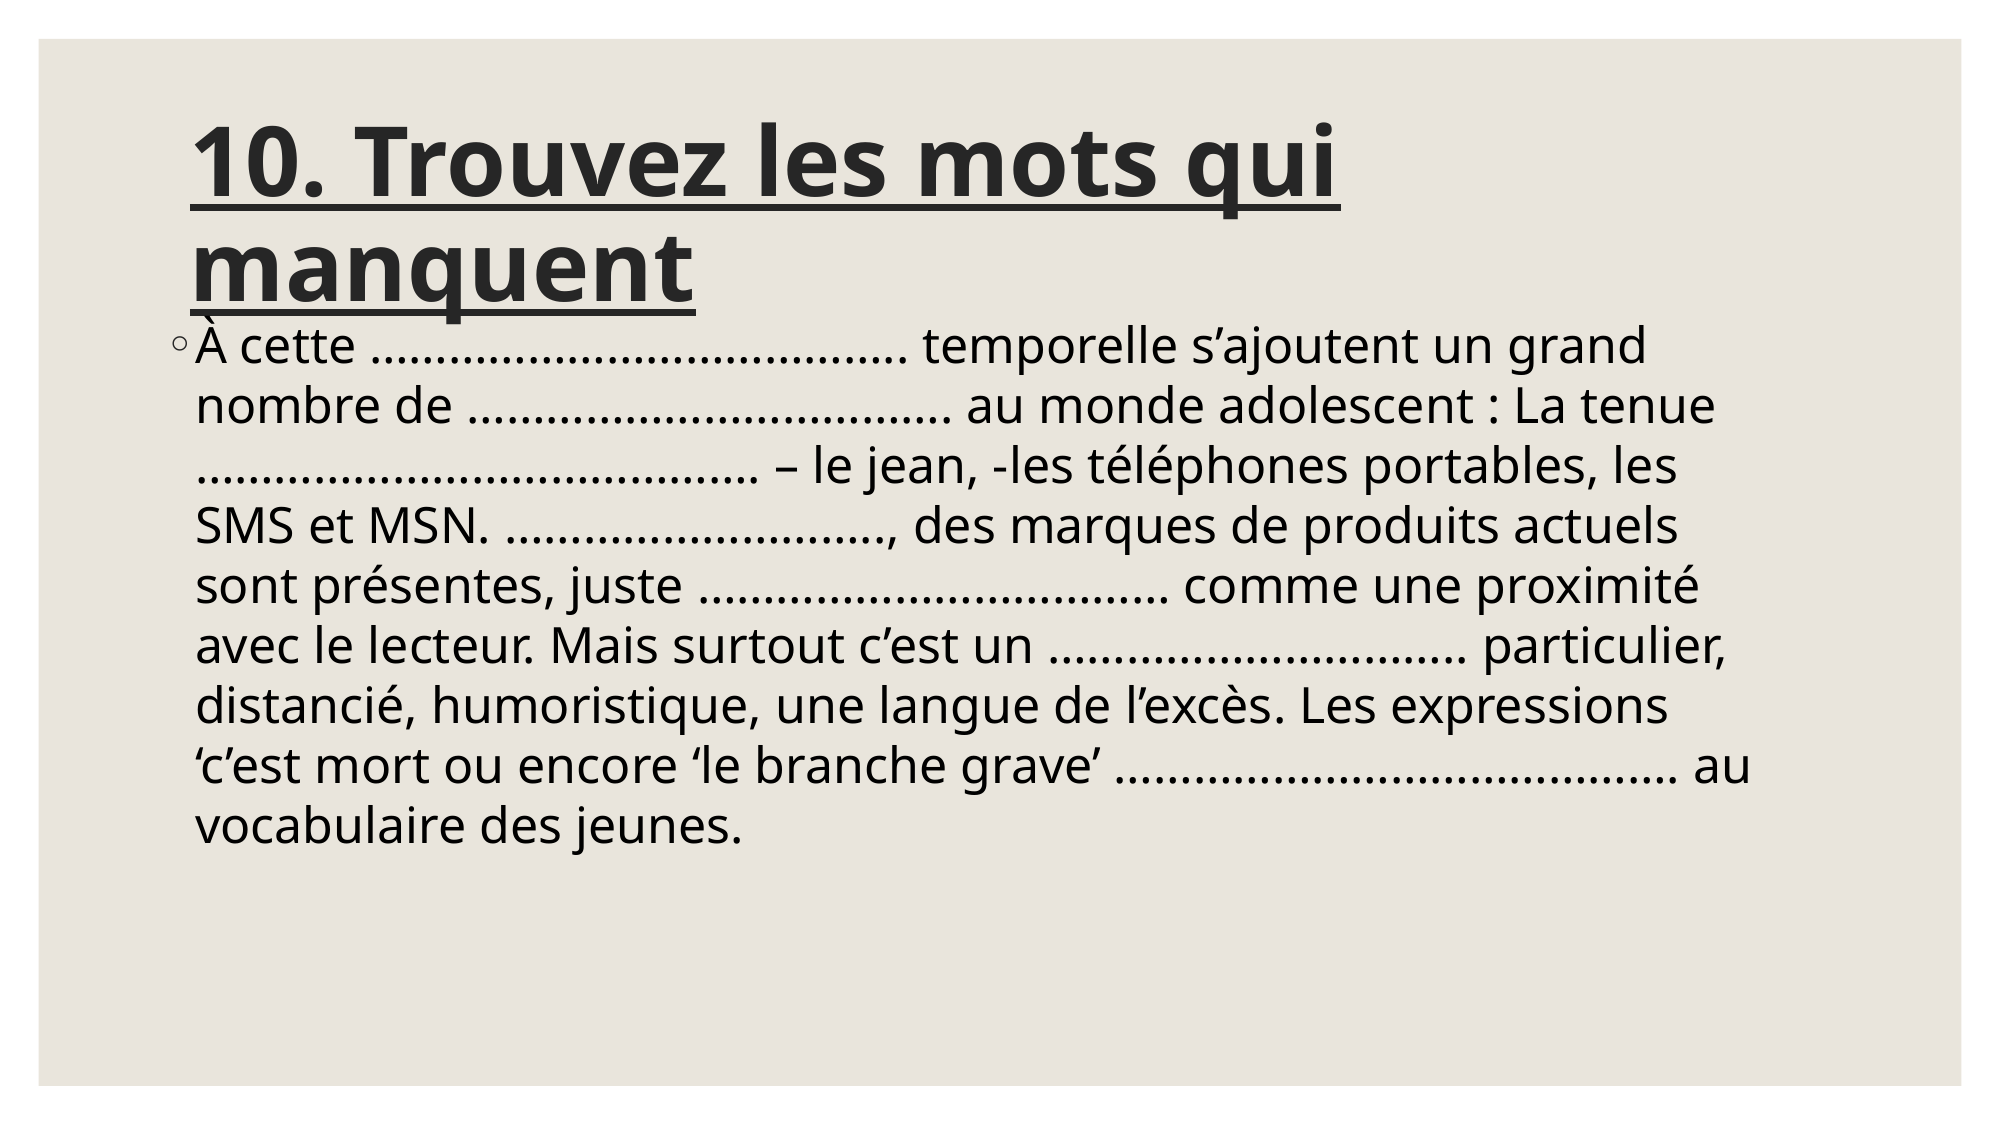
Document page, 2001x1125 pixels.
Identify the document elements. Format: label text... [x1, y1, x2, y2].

title 10. Trouvez les mots qui manquent [174, 105, 1825, 331]
list À cette ………………………………….. temporelle s’ajoutent un grand nombre de ………………………………. au monde adolescent : La tenue ……………………………………. – le jean, -les téléphones portables, les SMS et MSN. ……………………….., des marques de produits actuels sont présentes, juste ……………………………… comme une proximité avec le lecteur. Mais surtout c’est un ………………………….. particulier, distancié, humoristique, une langue de l’excès. Les expressions ‘c’est mort ou encore ‘le branche grave’ ……………………………………. au vocabulaire des jeunes. [150, 306, 1800, 1045]
